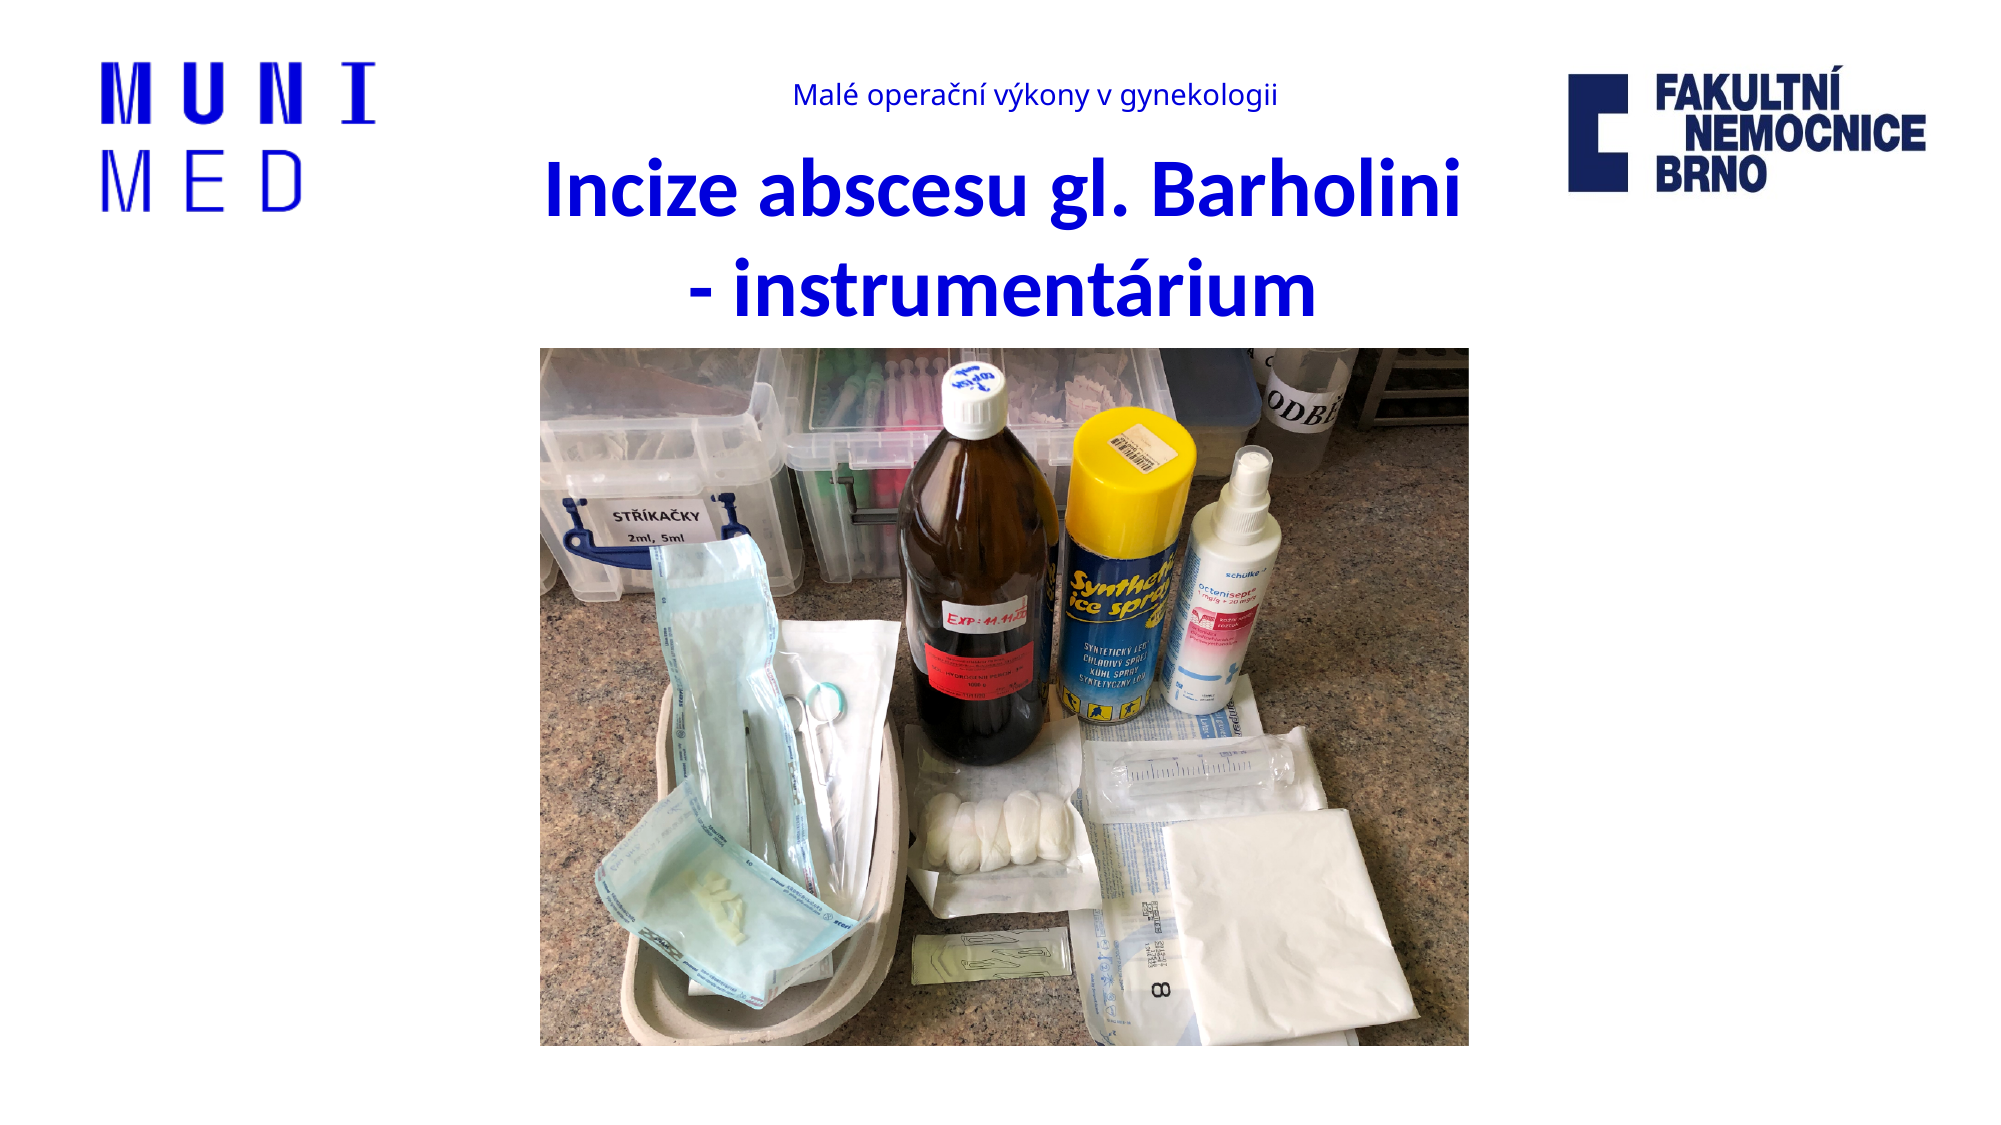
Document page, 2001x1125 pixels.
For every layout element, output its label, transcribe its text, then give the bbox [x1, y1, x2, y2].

picture [1537, 33, 1956, 232]
picture [537, 348, 1470, 1047]
text_box Malé operační výkony v gynekologii [664, 69, 1407, 119]
picture [53, 24, 424, 250]
text_box Incize abscesu gl. Barholini - instrumentárium [3, 125, 2000, 341]
